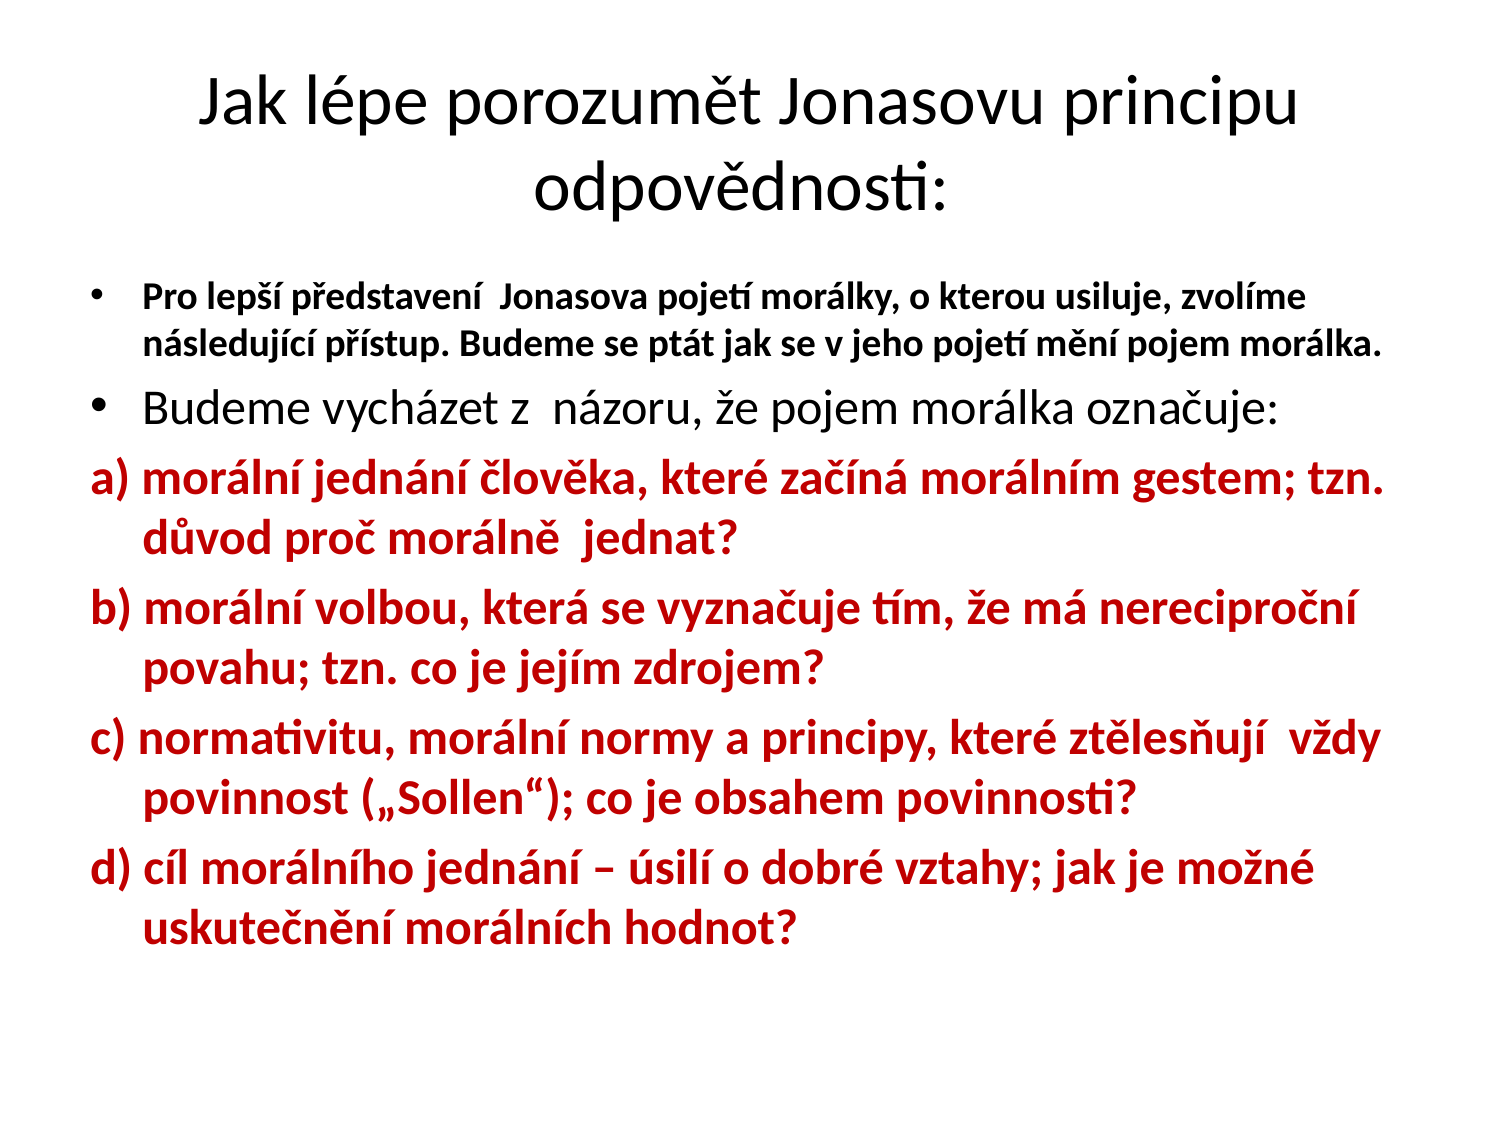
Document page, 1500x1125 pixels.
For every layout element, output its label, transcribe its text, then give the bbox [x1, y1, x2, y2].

title Jak lépe porozumět Jonasovu principu odpovědnosti: [75, 45, 1425, 233]
list Pro lepší představení Jonasova pojetí morálky, o kterou usiluje, zvolíme následující přístup. Budeme se ptát jak se v jeho pojetí mění pojem morálka. Budeme vycházet z názoru, že pojem morálka označuje: a) morální jednání člověka, které začíná morálním gestem; tzn. důvod proč morálně jednat? b) morální volbou, která se vyznačuje tím, že má nereciproční povahu; tzn. co je jejím zdrojem? c) normativitu, morální normy a principy, které ztělesňují vždy povinnost („Sollen“); co je obsahem povinnosti? d) cíl morálního jednání – úsilí o dobré vztahy; jak je možné uskutečnění morálních hodnot? [75, 262, 1425, 1005]
